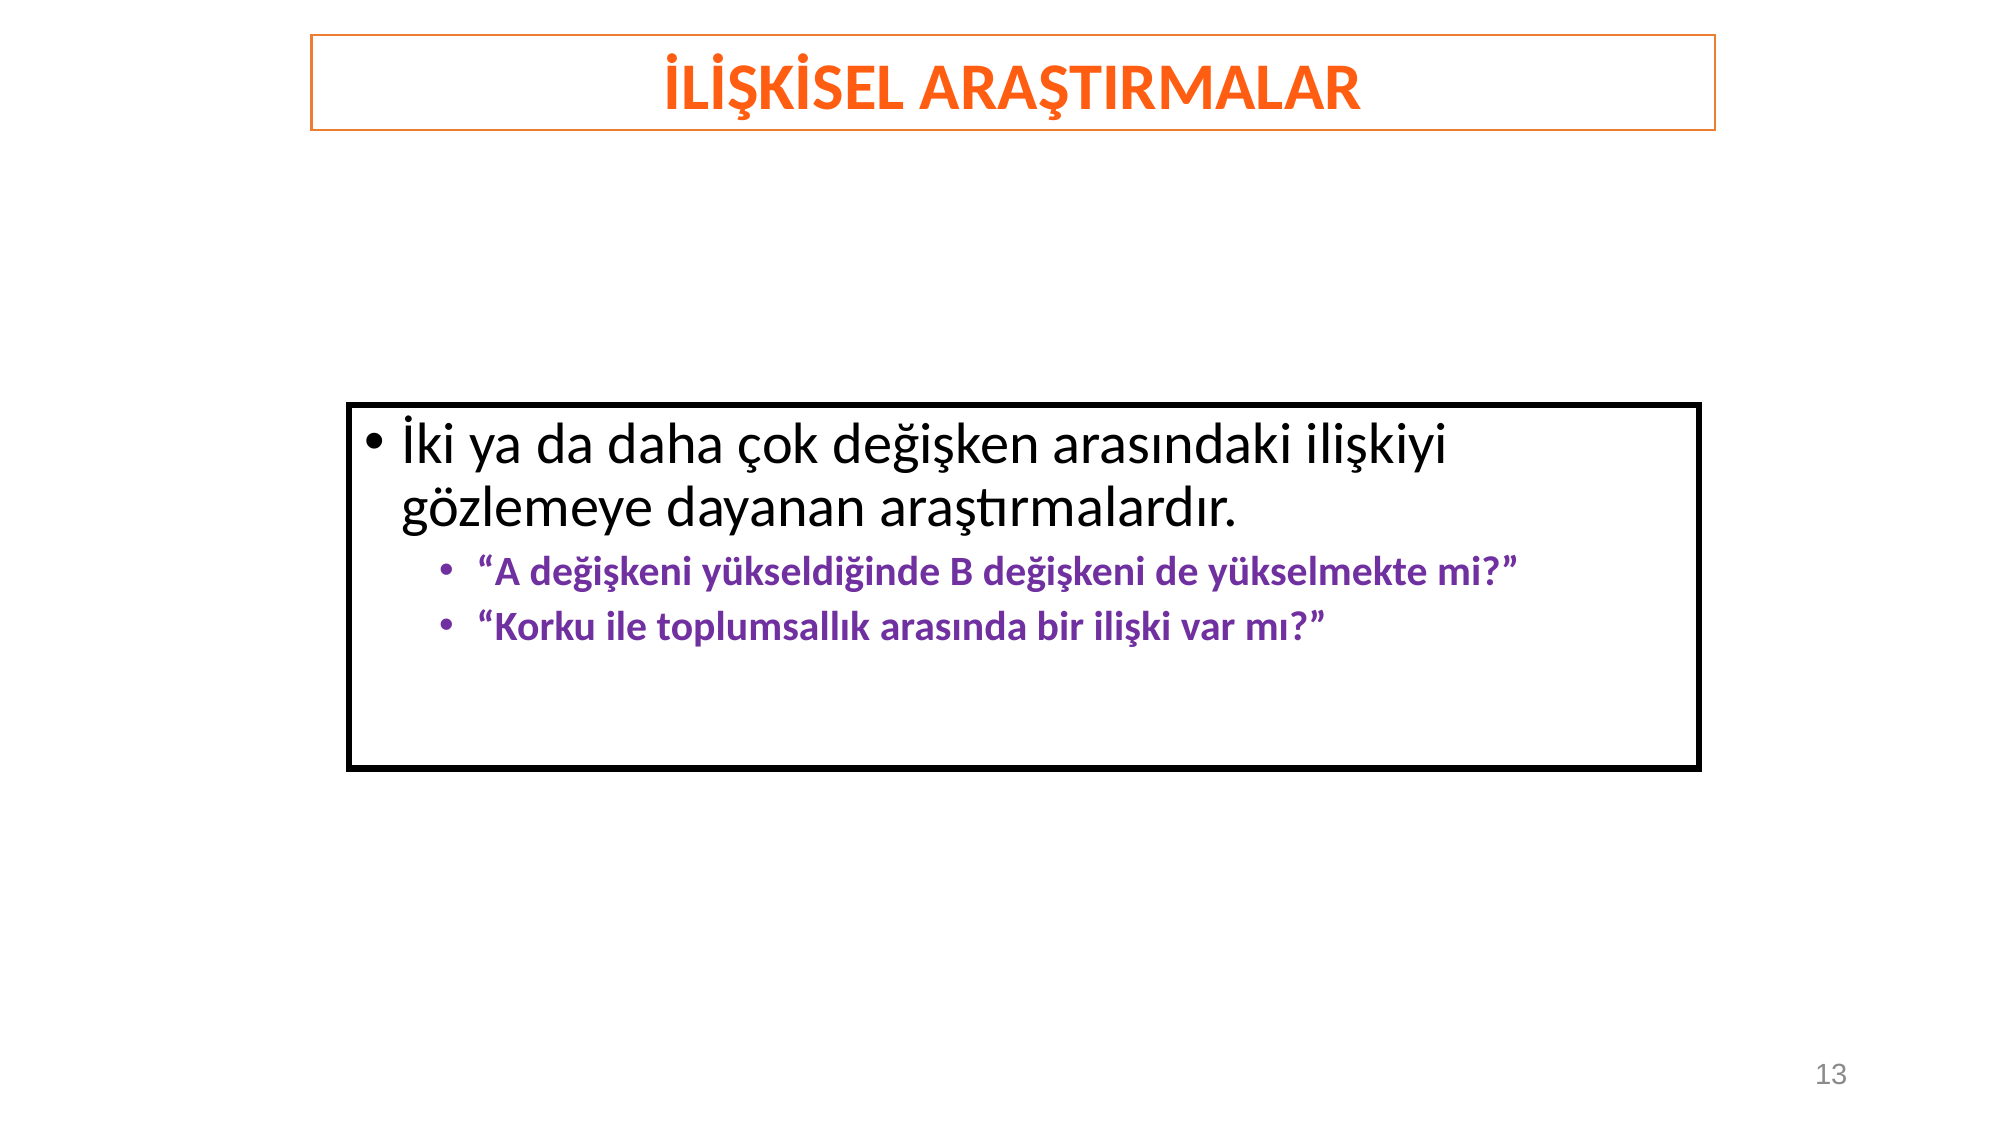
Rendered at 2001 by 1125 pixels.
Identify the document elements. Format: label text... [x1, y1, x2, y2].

list İki ya da daha çok değişken arasındaki ilişkiyi gözlemeye dayanan araştırmalardır. “A değişkeni yükseldiğinde B değişkeni de yükselmekte mi?” “Korku ile toplumsallık arasında bir ilişki var mı?” [349, 405, 1700, 769]
text_box İLİŞKİSEL ARAŞTIRMALAR [310, 34, 1716, 131]
slide_number 13 [1412, 1042, 1863, 1103]
